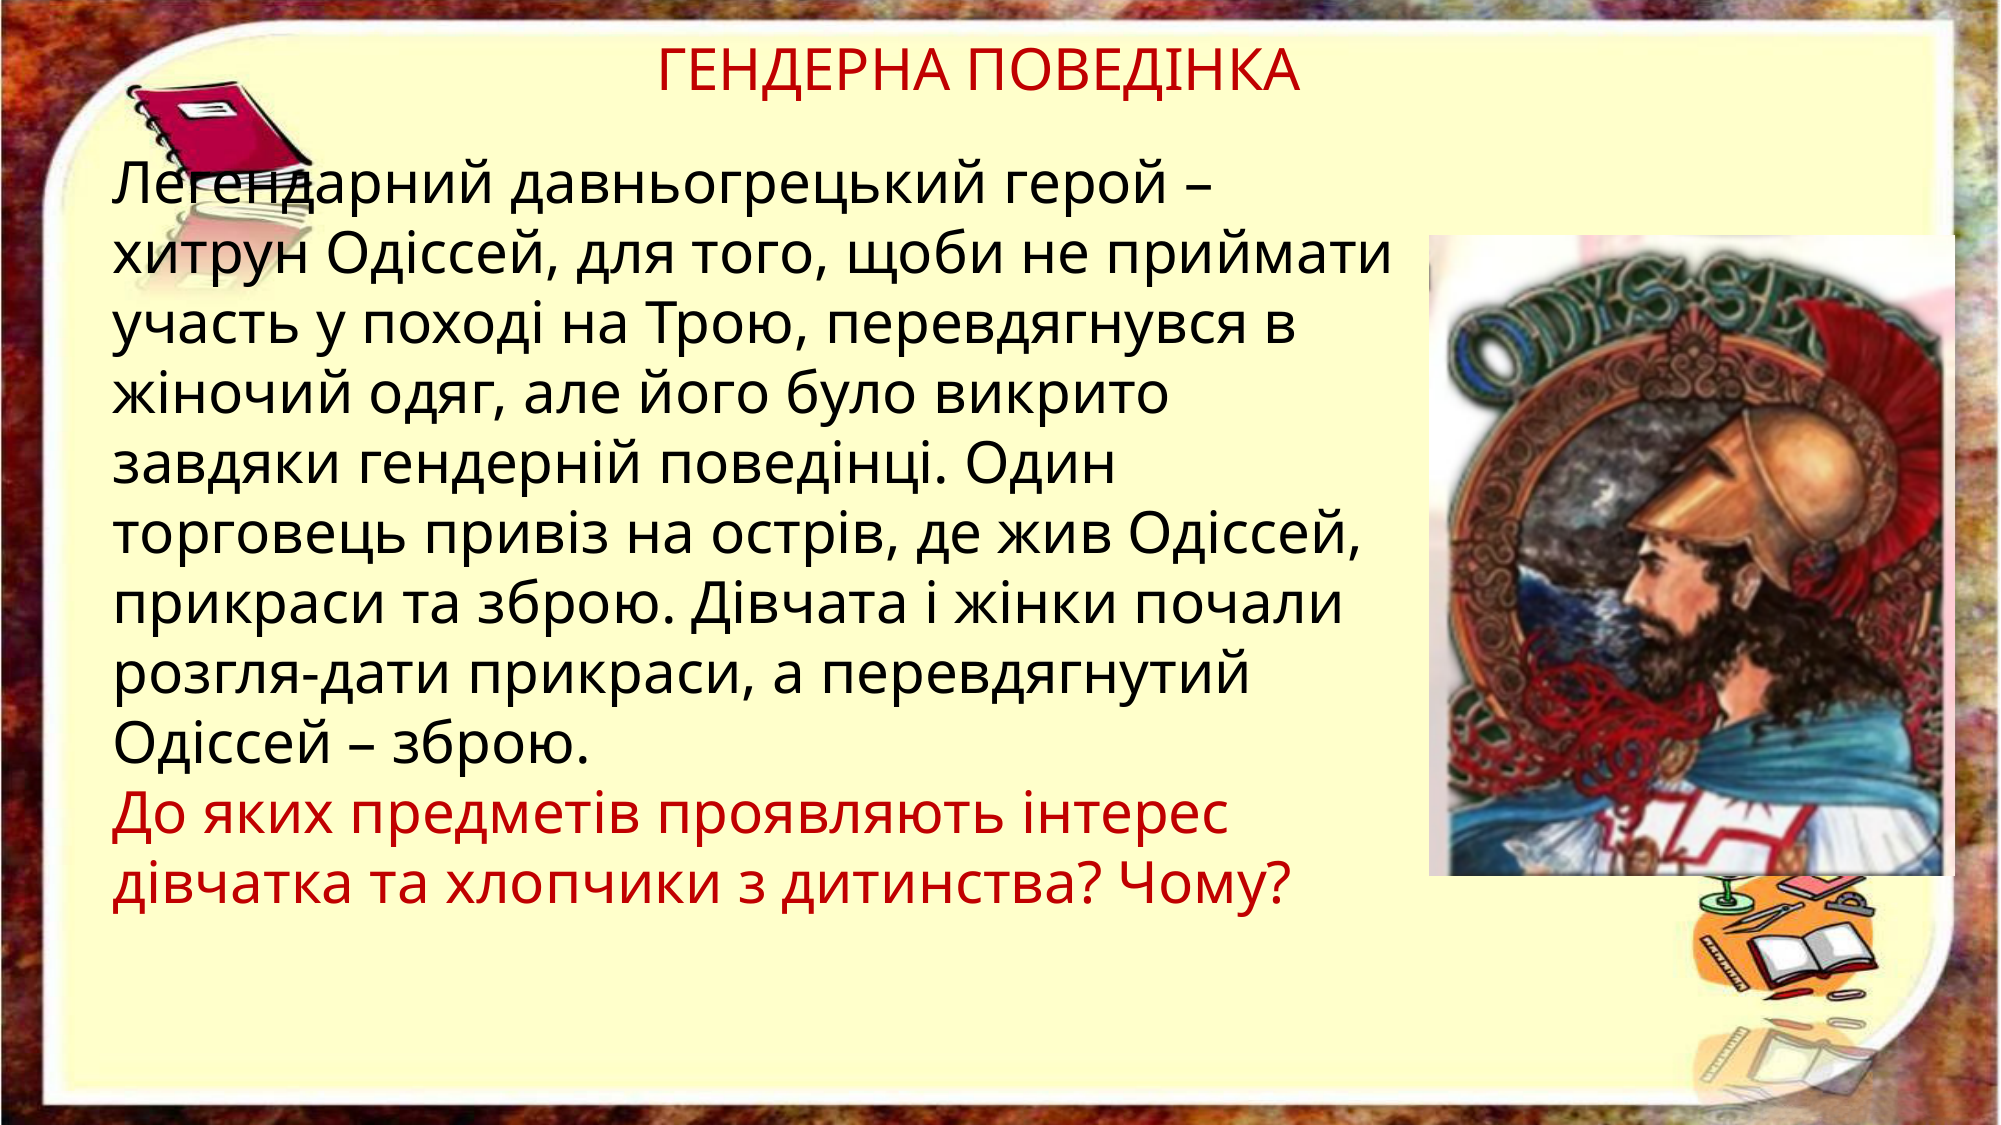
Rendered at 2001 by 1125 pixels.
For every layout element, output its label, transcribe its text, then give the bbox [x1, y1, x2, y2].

text_box Легендарний давньогрецький герой – хитрун Одіссей, для того, щоби не приймати участь у поході на Трою, перевдягнувся в жіночий одяг, але його було викрито завдяки гендерній поведінці. Один торговець привіз на острів, де жив Одіссей, прикраси та зброю. Дівчата і жінки почали розгля-дати прикраси, а перевдягнутий Одіссей – зброю. До яких предметів проявляють інтерес дівчатка та хлопчики з дитинства? Чому? [97, 138, 1412, 923]
picture [0, 0, 2001, 1125]
text_box ГЕНДЕРНА ПОВЕДІНКА [641, 24, 1316, 110]
